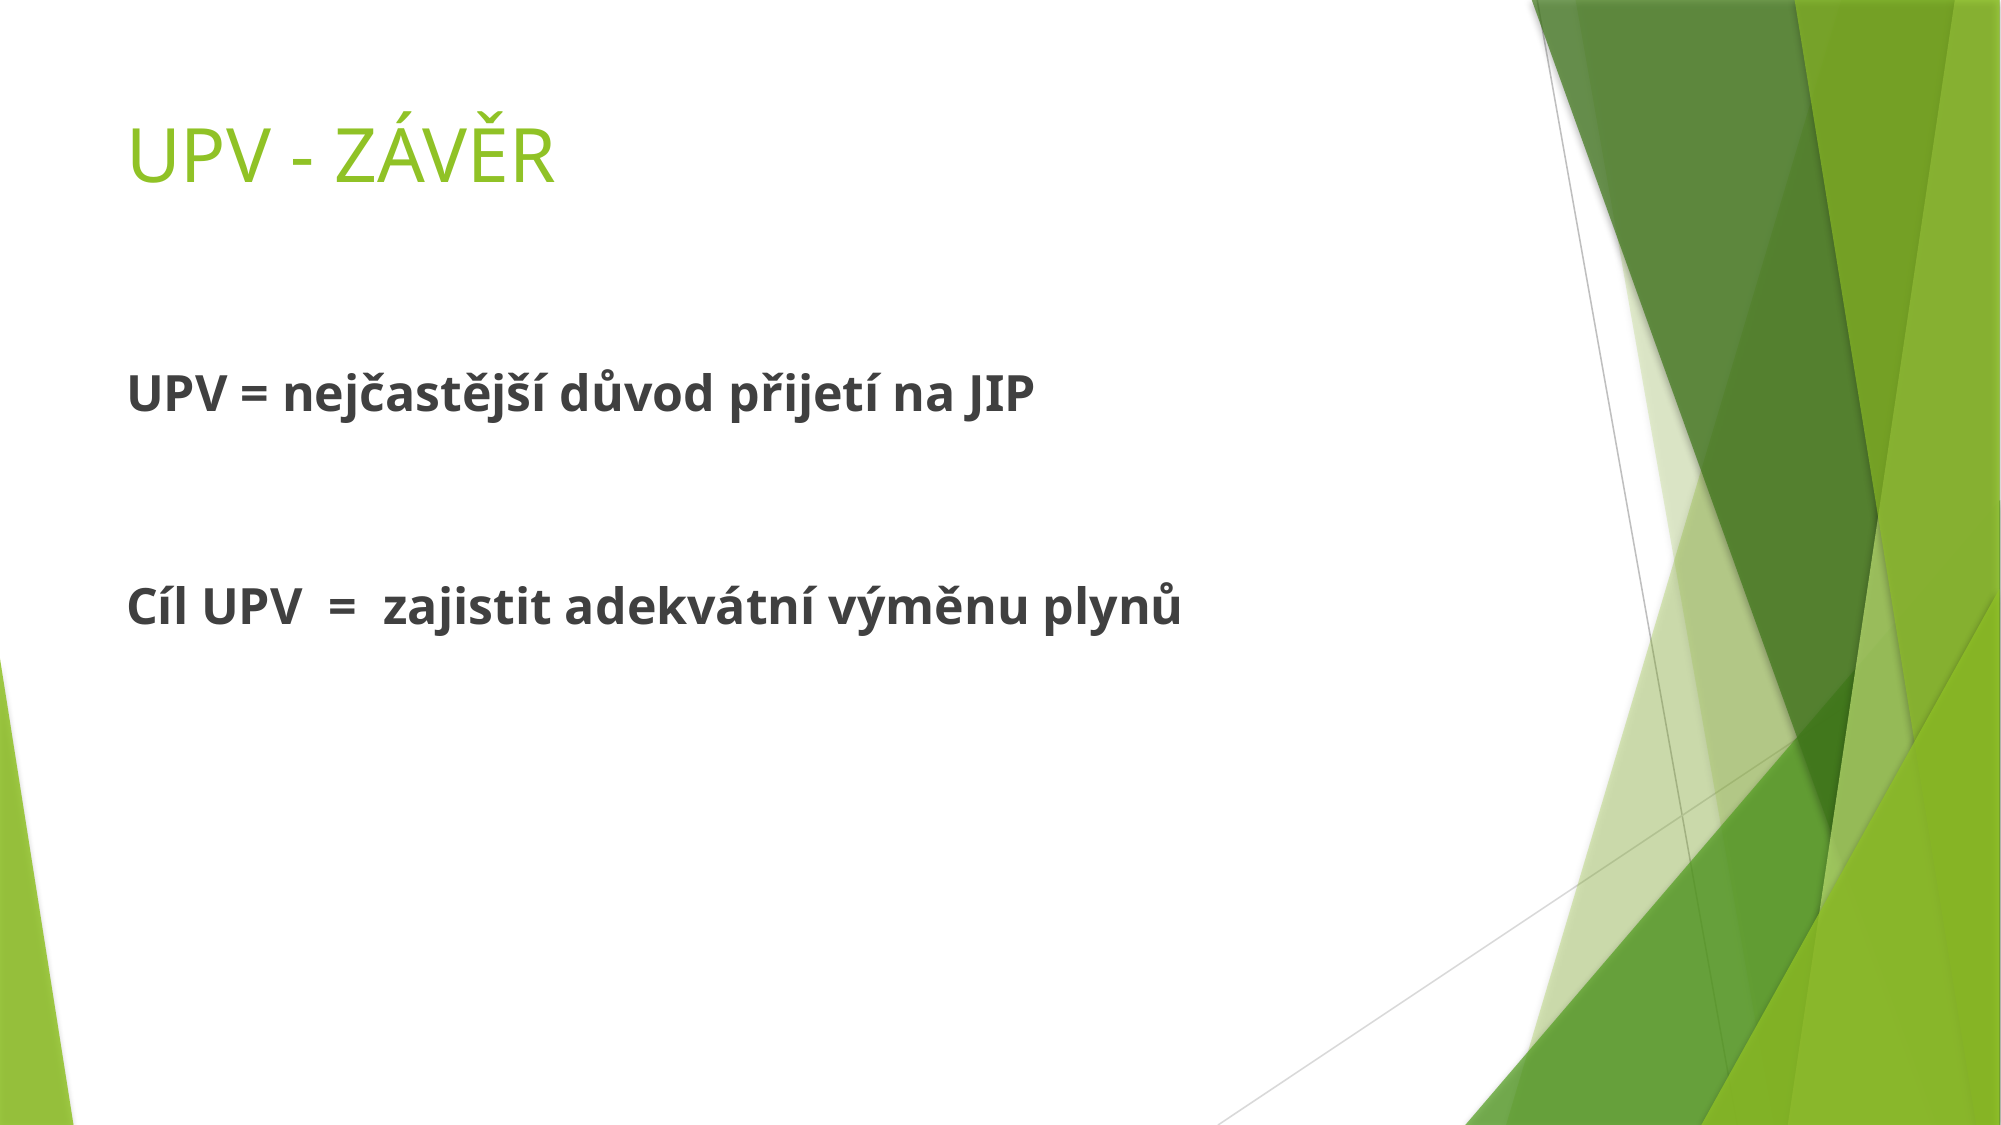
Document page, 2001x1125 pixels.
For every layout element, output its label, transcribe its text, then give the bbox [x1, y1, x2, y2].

list UPV = nejčastější důvod přijetí na JIP Cíl UPV = zajistit adekvátní výměnu plynů [111, 354, 1522, 992]
title UPV - ZÁVĚR [111, 99, 1522, 317]
